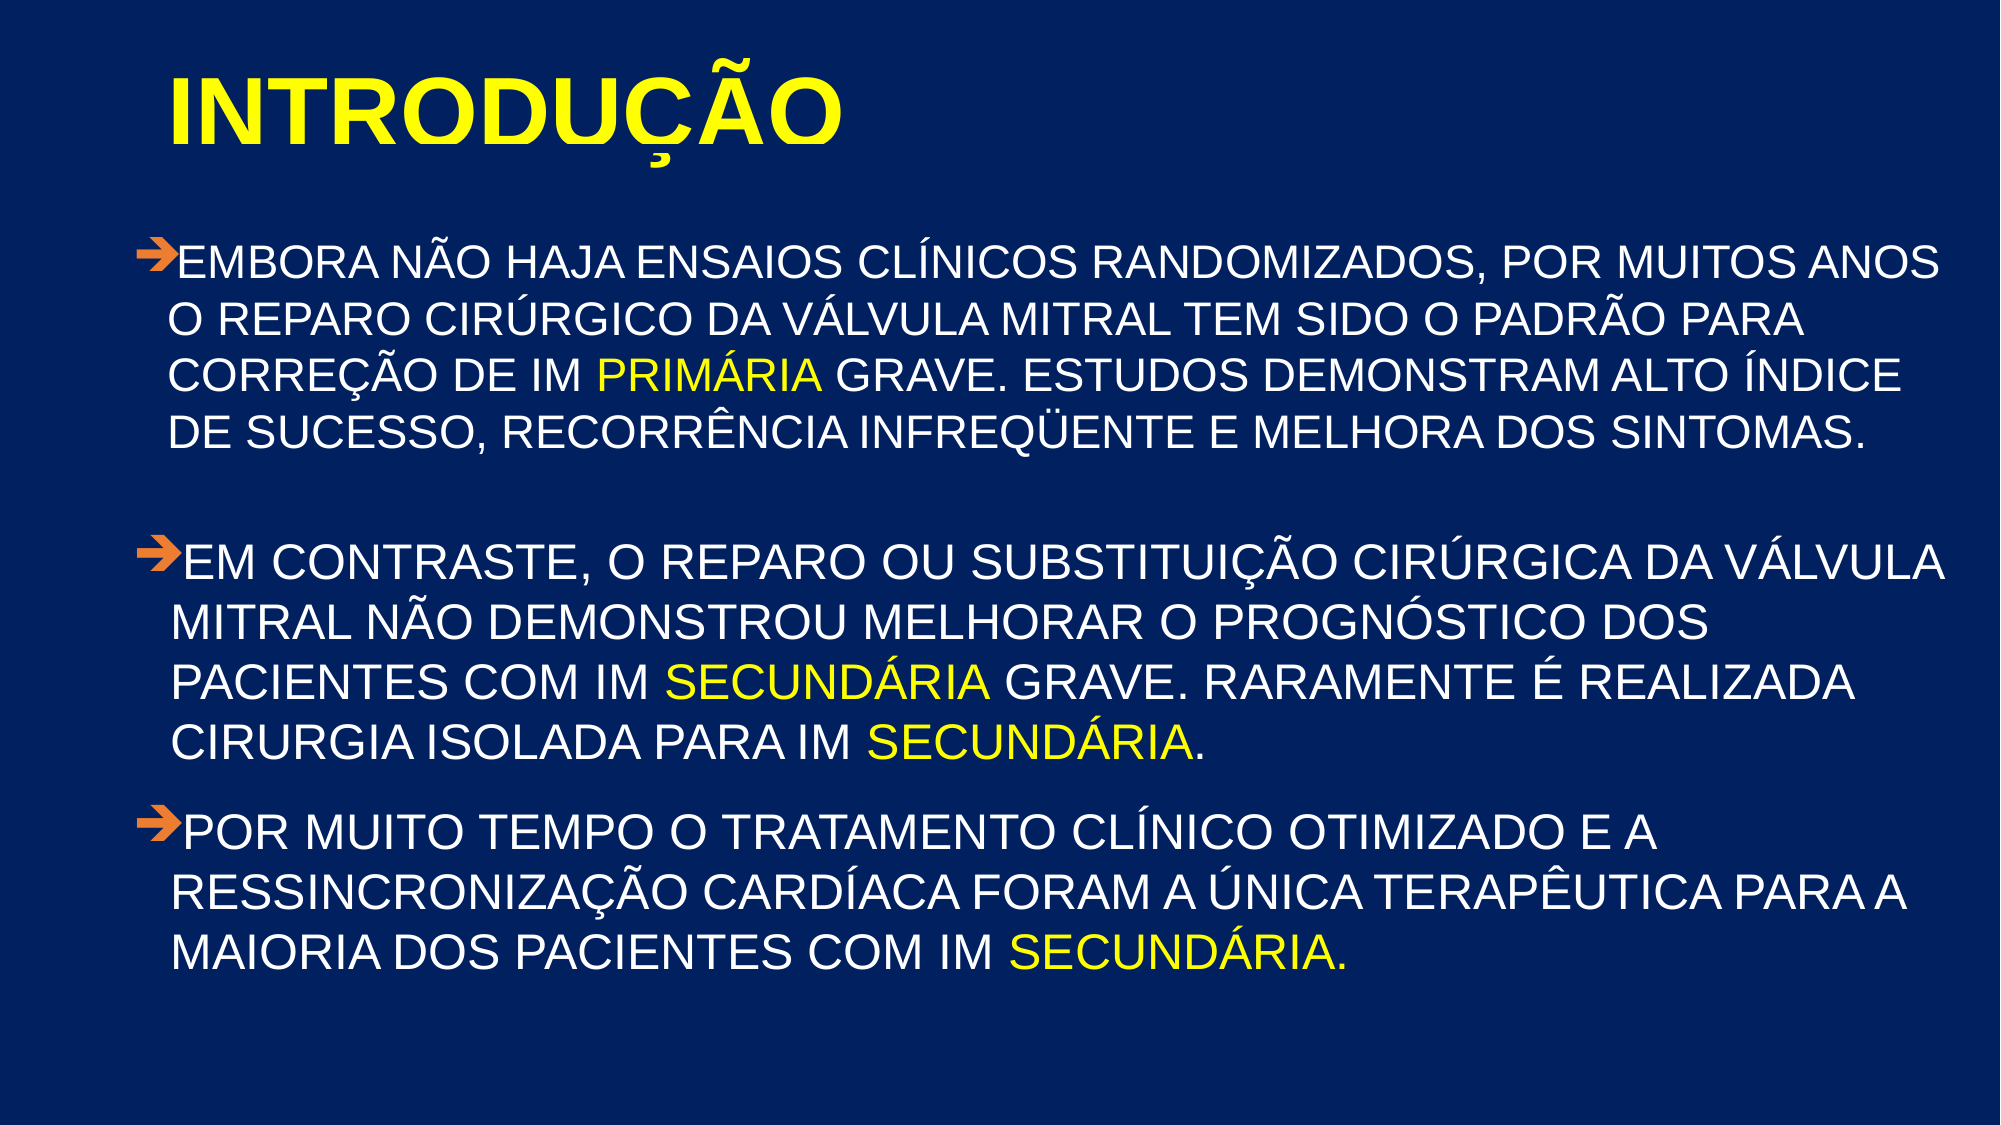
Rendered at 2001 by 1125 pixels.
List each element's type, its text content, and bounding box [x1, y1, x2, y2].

text_box EMBORA NÃO HAJA ENSAIOS CLÍNICOS RANDOMIZADOS, POR MUITOS ANOS O REPARO CIRÚRGICO DA VÁLVULA MITRAL TEM SIDO O PADRÃO PARA CORREÇÃO DE IM PRIMÁRIA GRAVE. ESTUDOS DEMONSTRAM ALTO ÍNDICE DE SUCESSO, RECORRÊNCIA INFREQÜENTE E MELHORA DOS SINTOMAS. [117, 148, 1963, 521]
text_box POR MUITO TEMPO O TRATAMENTO CLÍNICO OTIMIZADO E A RESSINCRONIZAÇÃO CARDÍACA FORAM A ÚNICA TERAPÊUTICA PARA A MAIORIA DOS PACIENTES COM IM SECUNDÁRIA. [117, 791, 1963, 1062]
text_box EM CONTRASTE, O REPARO OU SUBSTITUIÇÃO CIRÚRGICA DA VÁLVULA MITRAL NÃO DEMONSTROU MELHORAR O PROGNÓSTICO DOS PACIENTES COM IM SECUNDÁRIA GRAVE. RARAMENTE É REALIZADA CIRURGIA ISOLADA PARA IM SECUNDÁRIA. [117, 521, 1963, 762]
list INTRODUÇÃO [152, 39, 1063, 148]
